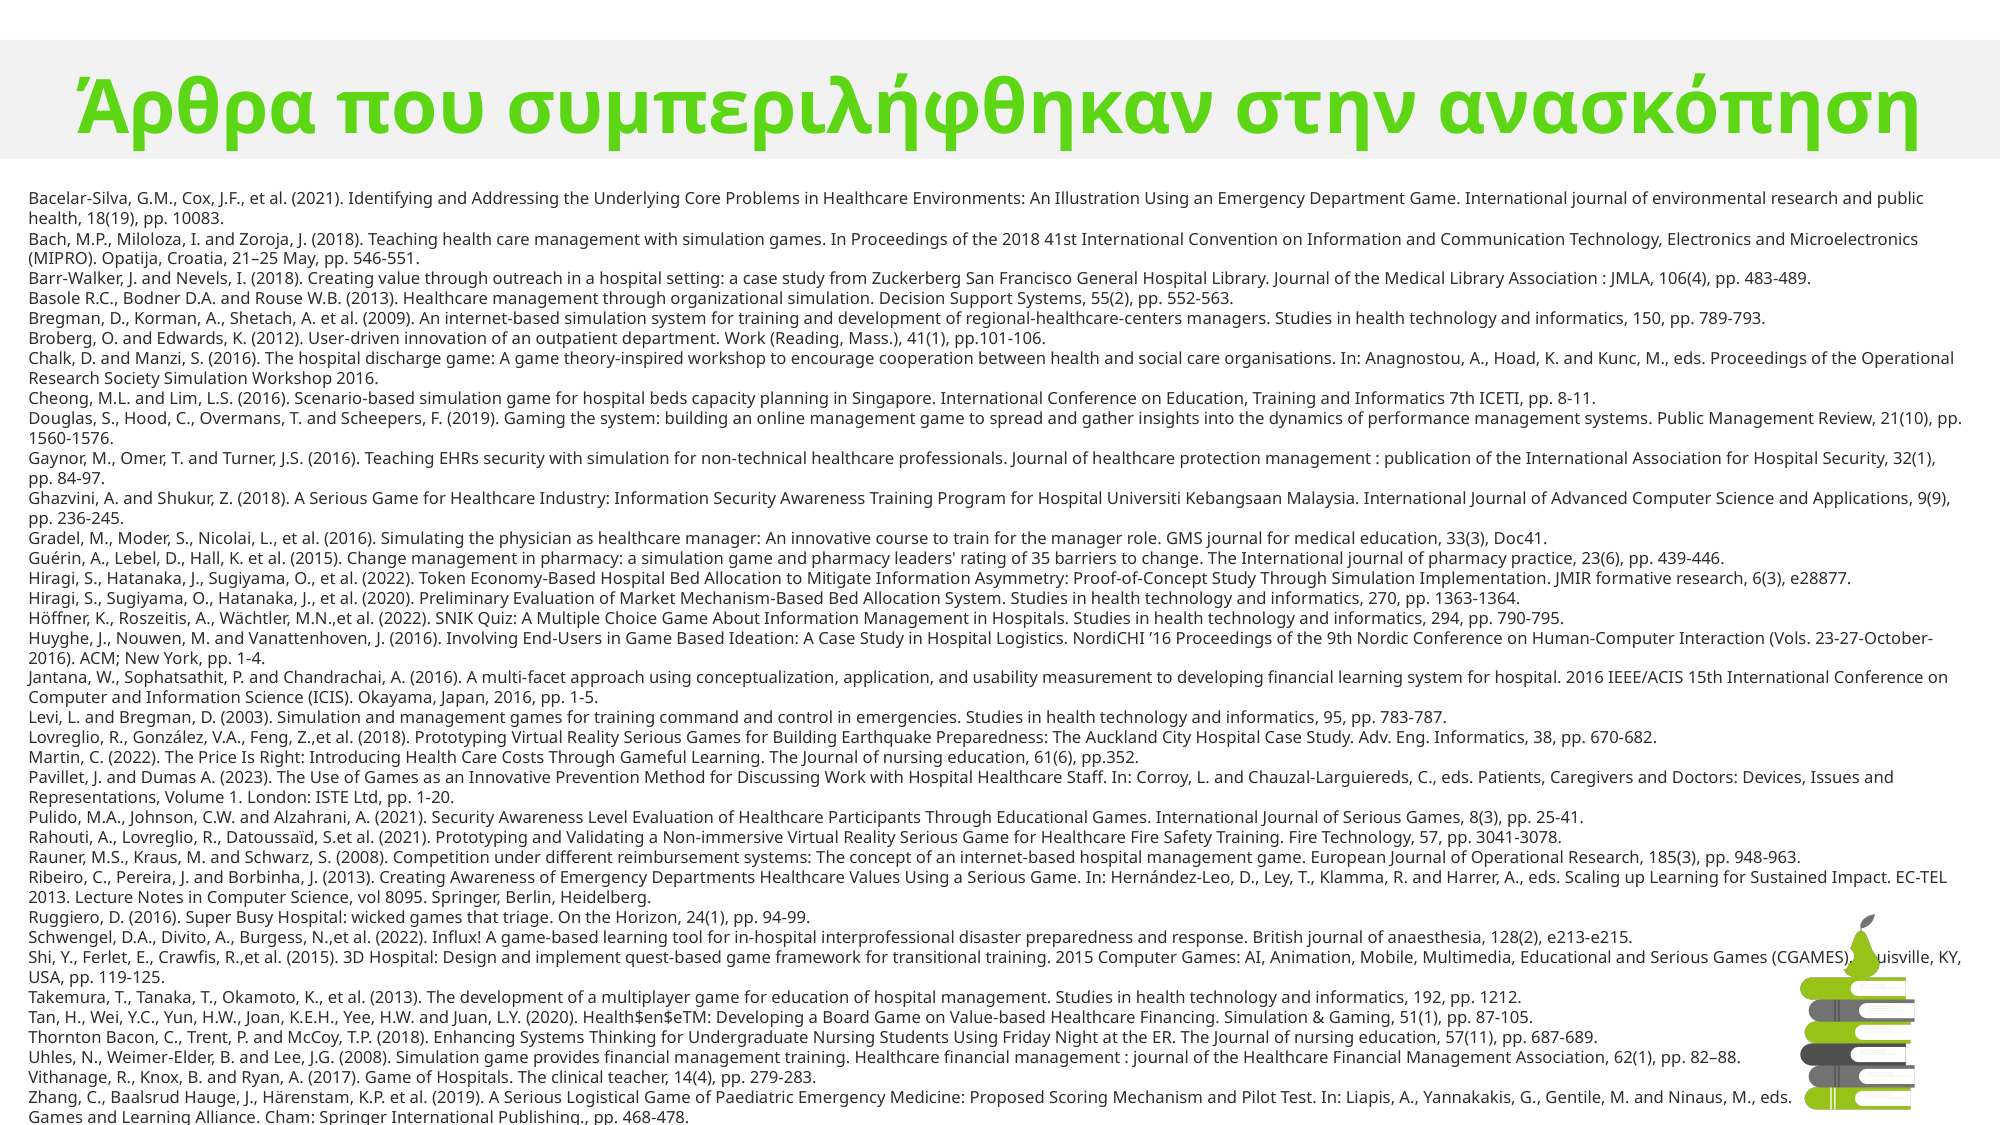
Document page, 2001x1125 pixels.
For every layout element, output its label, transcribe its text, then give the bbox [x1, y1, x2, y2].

text_box Bacelar-Silva, G.M., Cox, J.F., et al. (2021). Identifying and Addressing the Underlying Core Problems in Healthcare Environments: An Illustration Using an Emergency Department Game. International journal of environmental research and public health, 18(19), pp. 10083. Bach, M.P., Miloloza, I. and Zoroja, J. (2018). Teaching health care management with simulation games. In Proceedings of the 2018 41st International Convention on Information and Communication Technology, Electronics and Microelectronics (MIPRO). Opatija, Croatia, 21–25 May, pp. 546-551. Barr-Walker, J. and Nevels, I. (2018). Creating value through outreach in a hospital setting: a case study from Zuckerberg San Francisco General Hospital Library. Journal of the Medical Library Association : JMLA, 106(4), pp. 483-489. Basole R.C., Bodner D.A. and Rouse W.B. (2013). Healthcare management through organizational simulation. Decision Support Systems, 55(2), pp. 552-563. Bregman, D., Korman, A., Shetach, A. et al. (2009). An internet-based simulation system for training and development of regional-healthcare-centers managers. Studies in health technology and informatics, 150, pp. 789-793. Broberg, O. and Edwards, K. (2012). User-driven innovation of an outpatient department. Work (Reading, Mass.), 41(1), pp.101-106. Chalk, D. and Manzi, S. (2016). The hospital discharge game: A game theory-inspired workshop to encourage cooperation between health and social care organisations. In: Anagnostou, A., Hoad, K. and Kunc, M., eds. Proceedings of the Operational Research Society Simulation Workshop 2016. Cheong, M.L. and Lim, L.S. (2016). Scenario-based simulation game for hospital beds capacity planning in Singapore. International Conference on Education, Training and Informatics 7th ICETI, pp. 8-11. Douglas, S., Hood, C., Overmans, T. and Scheepers, F. (2019). Gaming the system: building an online management game to spread and gather insights into the dynamics of performance management systems. Public Management Review, 21(10), pp. 1560-1576. Gaynor, M., Omer, T. and Turner, J.S. (2016). Teaching EHRs security with simulation for non-technical healthcare professionals. Journal of healthcare protection management : publication of the International Association for Hospital Security, 32(1), pp. 84-97. Ghazvini, A. and Shukur, Z. (2018). A Serious Game for Healthcare Industry: Information Security Awareness Training Program for Hospital Universiti Kebangsaan Malaysia. International Journal of Advanced Computer Science and Applications, 9(9), pp. 236-245. Gradel, M., Moder, S., Nicolai, L., et al. (2016). Simulating the physician as healthcare manager: An innovative course to train for the manager role. GMS journal for medical education, 33(3), Doc41. Guérin, A., Lebel, D., Hall, K. et al. (2015). Change management in pharmacy: a simulation game and pharmacy leaders' rating of 35 barriers to change. The International journal of pharmacy practice, 23(6), pp. 439-446. Hiragi, S., Hatanaka, J., Sugiyama, O., et al. (2022). Token Economy-Based Hospital Bed Allocation to Mitigate Information Asymmetry: Proof-of-Concept Study Through Simulation Implementation. JMIR formative research, 6(3), e28877. Hiragi, S., Sugiyama, O., Hatanaka, J., et al. (2020). Preliminary Evaluation of Market Mechanism-Based Bed Allocation System. Studies in health technology and informatics, 270, pp. 1363-1364. Höffner, K., Roszeitis, A., Wächtler, M.N.,et al. (2022). SNIK Quiz: A Multiple Choice Game About Information Management in Hospitals. Studies in health technology and informatics, 294, pp. 790-795. Huyghe, J., Nouwen, M. and Vanattenhoven, J. (2016). Involving End-Users in Game Based Ideation: A Case Study in Hospital Logistics. NordiCHI ’16 Proceedings of the 9th Nordic Conference on Human-Computer Interaction (Vols. 23-27-October-2016). ACM; New York, pp. 1-4. Jantana, W., Sophatsathit, P. and Chandrachai, A. (2016). A multi-facet approach using conceptualization, application, and usability measurement to developing financial learning system for hospital. 2016 IEEE/ACIS 15th International Conference on Computer and Information Science (ICIS). Okayama, Japan, 2016, pp. 1-5. Levi, L. and Bregman, D. (2003). Simulation and management games for training command and control in emergencies. Studies in health technology and informatics, 95, pp. 783-787. Lovreglio, R., González, V.A., Feng, Z.,et al. (2018). Prototyping Virtual Reality Serious Games for Building Earthquake Preparedness: The Auckland City Hospital Case Study. Adv. Eng. Informatics, 38, pp. 670-682. Martin, C. (2022). The Price Is Right: Introducing Health Care Costs Through Gameful Learning. The Journal of nursing education, 61(6), pp.352. Pavillet, J. and Dumas A. (2023). The Use of Games as an Innovative Prevention Method for Discussing Work with Hospital Healthcare Staff. In: Corroy, L. and Chauzal-Larguiereds, C., eds. Patients, Caregivers and Doctors: Devices, Issues and Representations, Volume 1. London: ISTE Ltd, pp. 1-20. Pulido, M.A., Johnson, C.W. and Alzahrani, A. (2021). Security Awareness Level Evaluation of Healthcare Participants Through Educational Games. International Journal of Serious Games, 8(3), pp. 25-41. Rahouti, A., Lovreglio, R., Datoussaïd, S.et al. (2021). Prototyping and Validating a Non-immersive Virtual Reality Serious Game for Healthcare Fire Safety Training. Fire Technology, 57, pp. 3041-3078. Rauner, M.S., Kraus, M. and Schwarz, S. (2008). Competition under different reimbursement systems: The concept of an internet-based hospital management game. European Journal of Operational Research, 185(3), pp. 948-963. Ribeiro, C., Pereira, J. and Borbinha, J. (2013). Creating Awareness of Emergency Departments Healthcare Values Using a Serious Game. In: Hernández-Leo, D., Ley, T., Klamma, R. and Harrer, A., eds. Scaling up Learning for Sustained Impact. EC-TEL 2013. Lecture Notes in Computer Science, vol 8095. Springer, Berlin, Heidelberg. Ruggiero, D. (2016). Super Busy Hospital: wicked games that triage. On the Horizon, 24(1), pp. 94-99. Schwengel, D.A., Divito, A., Burgess, N.,et al. (2022). Influx! A game-based learning tool for in-hospital interprofessional disaster preparedness and response. British journal of anaesthesia, 128(2), e213-e215. Shi, Y., Ferlet, E., Crawfis, R.,et al. (2015). 3D Hospital: Design and implement quest-based game framework for transitional training. 2015 Computer Games: AI, Animation, Mobile, Multimedia, Educational and Serious Games (CGAMES). Louisville, KY, USA, pp. 119-125. Takemura, T., Tanaka, T., Okamoto, K., et al. (2013). The development of a multiplayer game for education of hospital management. Studies in health technology and informatics, 192, pp. 1212. Tan, H., Wei, Y.C., Yun, H.W., Joan, K.E.H., Yee, H.W. and Juan, L.Y. (2020). Health$en$eTM: Developing a Board Game on Value-based Healthcare Financing. Simulation & Gaming, 51(1), pp. 87-105. Thornton Bacon, C., Trent, P. and McCoy, T.P. (2018). Enhancing Systems Thinking for Undergraduate Nursing Students Using Friday Night at the ER. The Journal of nursing education, 57(11), pp. 687-689. Uhles, N., Weimer-Elder, B. and Lee, J.G. (2008). Simulation game provides financial management training. Healthcare financial management : journal of the Healthcare Financial Management Association, 62(1), pp. 82–88. Vithanage, R., Knox, B. and Ryan, A. (2017). Game of Hospitals. The clinical teacher, 14(4), pp. 279-283. Zhang, C., Baalsrud Hauge, J., Härenstam, K.P. et al. (2019). A Serious Logistical Game of Paediatric Emergency Medicine: Proposed Scoring Mechanism and Pilot Test. In: Liapis, A., Yannakakis, G., Gentile, M. and Ninaus, M., eds. Games and Learning Alliance. Cham: Springer International Publishing., pp. 468-478. Zhang, C., Härenstam, K.P., Meijer, et al. (2020). Serious Gaming of Logistics Management in Pediatric Emergency Medicine. International Journal of Serious Games, 7(1), pp. 47-77. [13, 180, 1982, 1125]
picture [1695, 860, 2000, 1125]
text_box Άρθρα που συμπεριλήφθηκαν στην ανασκόπηση [0, 39, 2000, 159]
